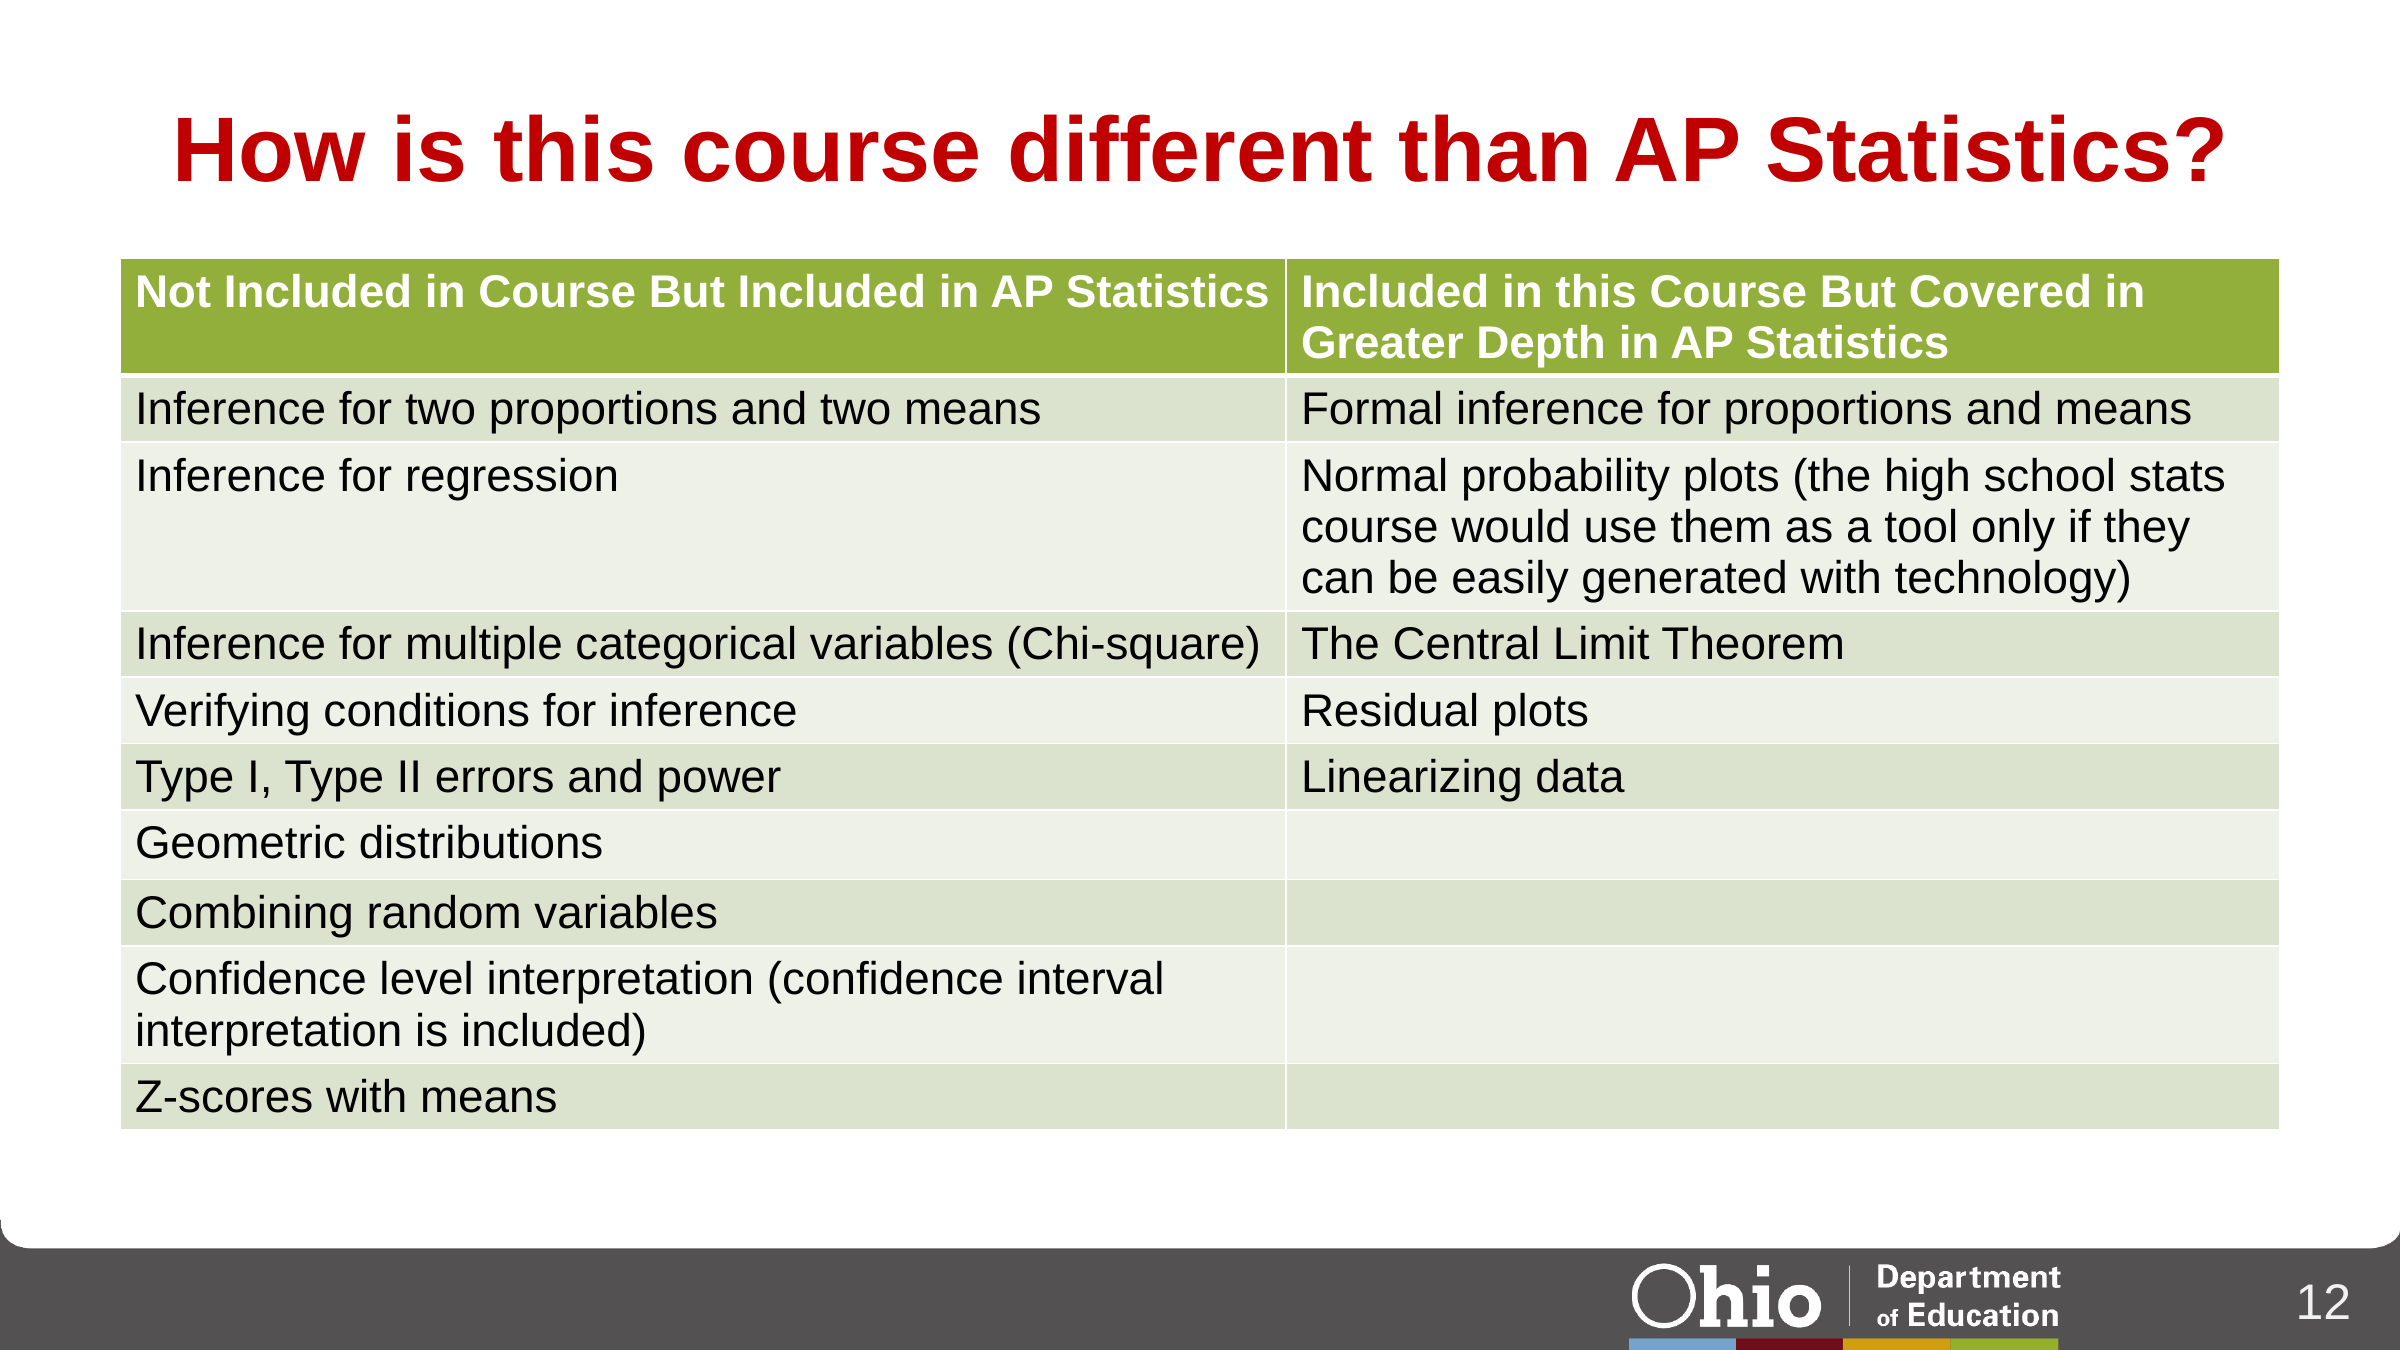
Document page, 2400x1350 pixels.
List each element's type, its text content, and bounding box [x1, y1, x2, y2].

table_cell The Central Limit Theorem [1287, 612, 2279, 676]
picture [0, 1209, 2400, 1350]
table_cell Inference for regression [121, 443, 1285, 610]
table_cell Formal inference for proportions and means [1287, 378, 2279, 441]
table_cell Residual plots [1287, 678, 2279, 743]
table_header Not Included in Course But Included in AP Statistics [121, 259, 1285, 373]
table_cell [1287, 811, 2279, 879]
table_cell Verifying conditions for inference [121, 678, 1285, 743]
table_cell Confidence level interpretation (confidence interval interpretation is included) [121, 947, 1285, 1063]
table_cell [1287, 1064, 2279, 1129]
table_cell [1287, 880, 2279, 945]
table_cell Normal probability plots (the high school stats course would use them as a tool only if they can be easily generated with technology) [1287, 443, 2279, 610]
table_cell Geometric distributions [121, 811, 1285, 879]
table_cell Inference for two proportions and two means [121, 378, 1285, 441]
table_cell Inference for multiple categorical variables (Chi-square) [121, 612, 1285, 676]
table_cell Z-scores with means [121, 1064, 1285, 1129]
table_cell Combining random variables [121, 880, 1285, 945]
table_cell [1287, 947, 2279, 1063]
title How is this course different than AP Statistics? [134, 90, 2295, 202]
table_header Included in this Course But Covered in Greater Depth in AP Statistics [1287, 259, 2279, 373]
slide_number 12 [2280, 1262, 2388, 1338]
table_cell Type I, Type II errors and power [121, 744, 1285, 809]
table_cell Linearizing data [1287, 744, 2279, 809]
